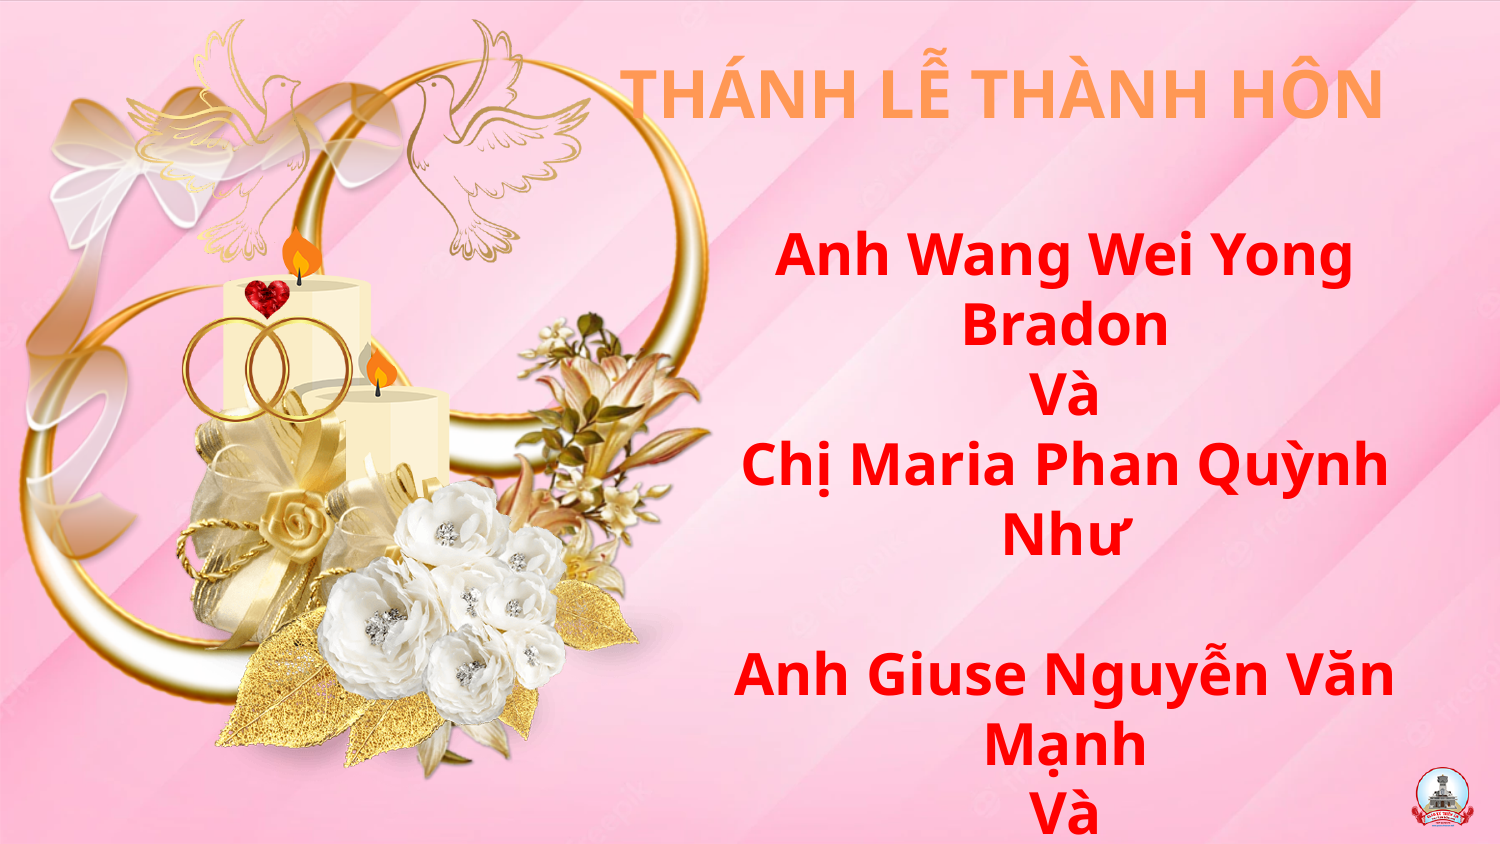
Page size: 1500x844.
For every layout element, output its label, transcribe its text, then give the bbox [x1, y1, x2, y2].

text_box THÁNH LỄ THÀNH HÔN [751, 44, 1457, 140]
text_box Anh Wang Wei Yong Bradon Và Chị Maria Phan Quỳnh Như Anh Giuse Nguyễn Văn Mạnh Và Chia Maria Lê Đặng Xuân Quý [687, 209, 1444, 844]
picture [0, 0, 1500, 844]
